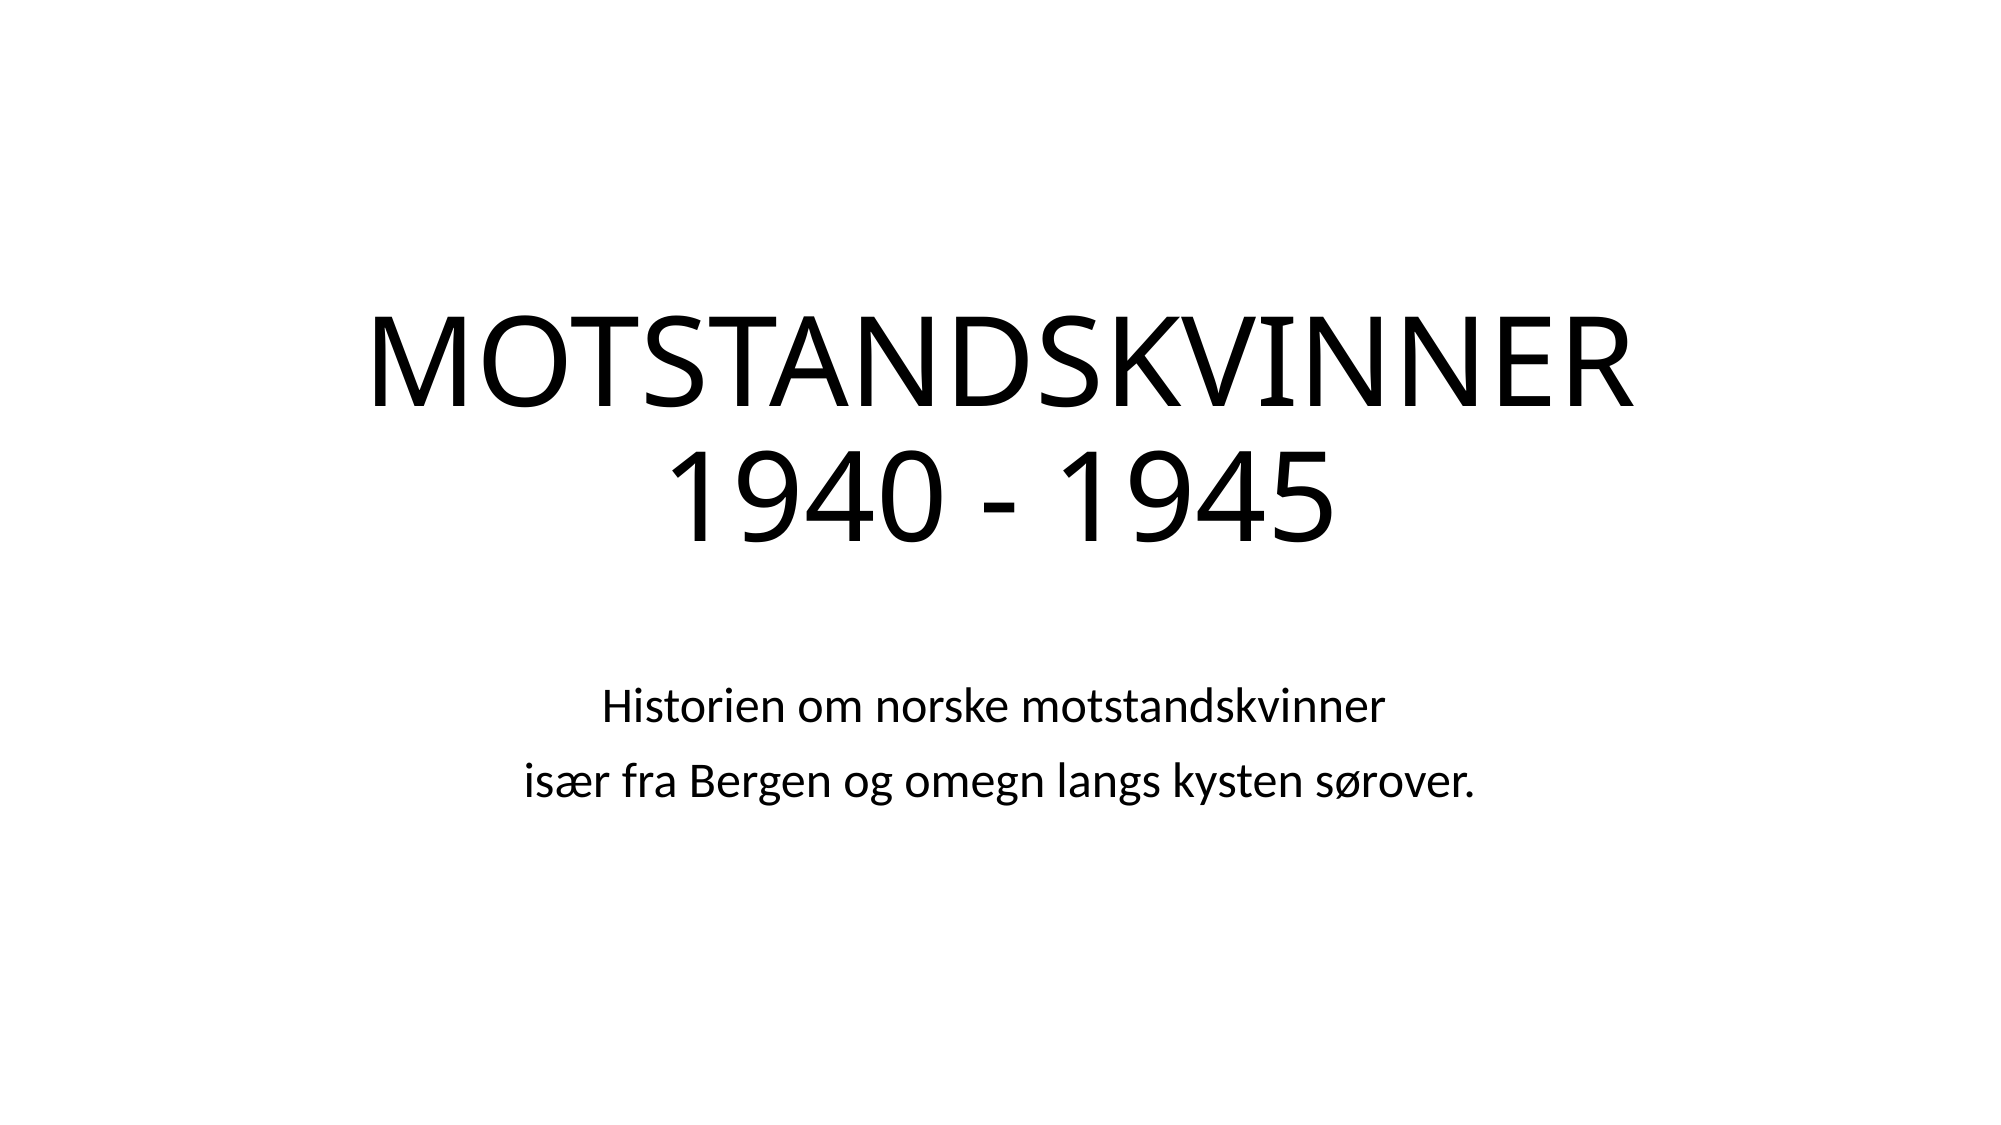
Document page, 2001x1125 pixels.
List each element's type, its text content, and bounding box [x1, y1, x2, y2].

subtitle Historien om norske motstandskvinner især fra Bergen og omegn langs kysten sørover. [249, 590, 1750, 863]
title MOTSTANDSKVINNER 1940 - 1945 [249, 184, 1750, 576]
